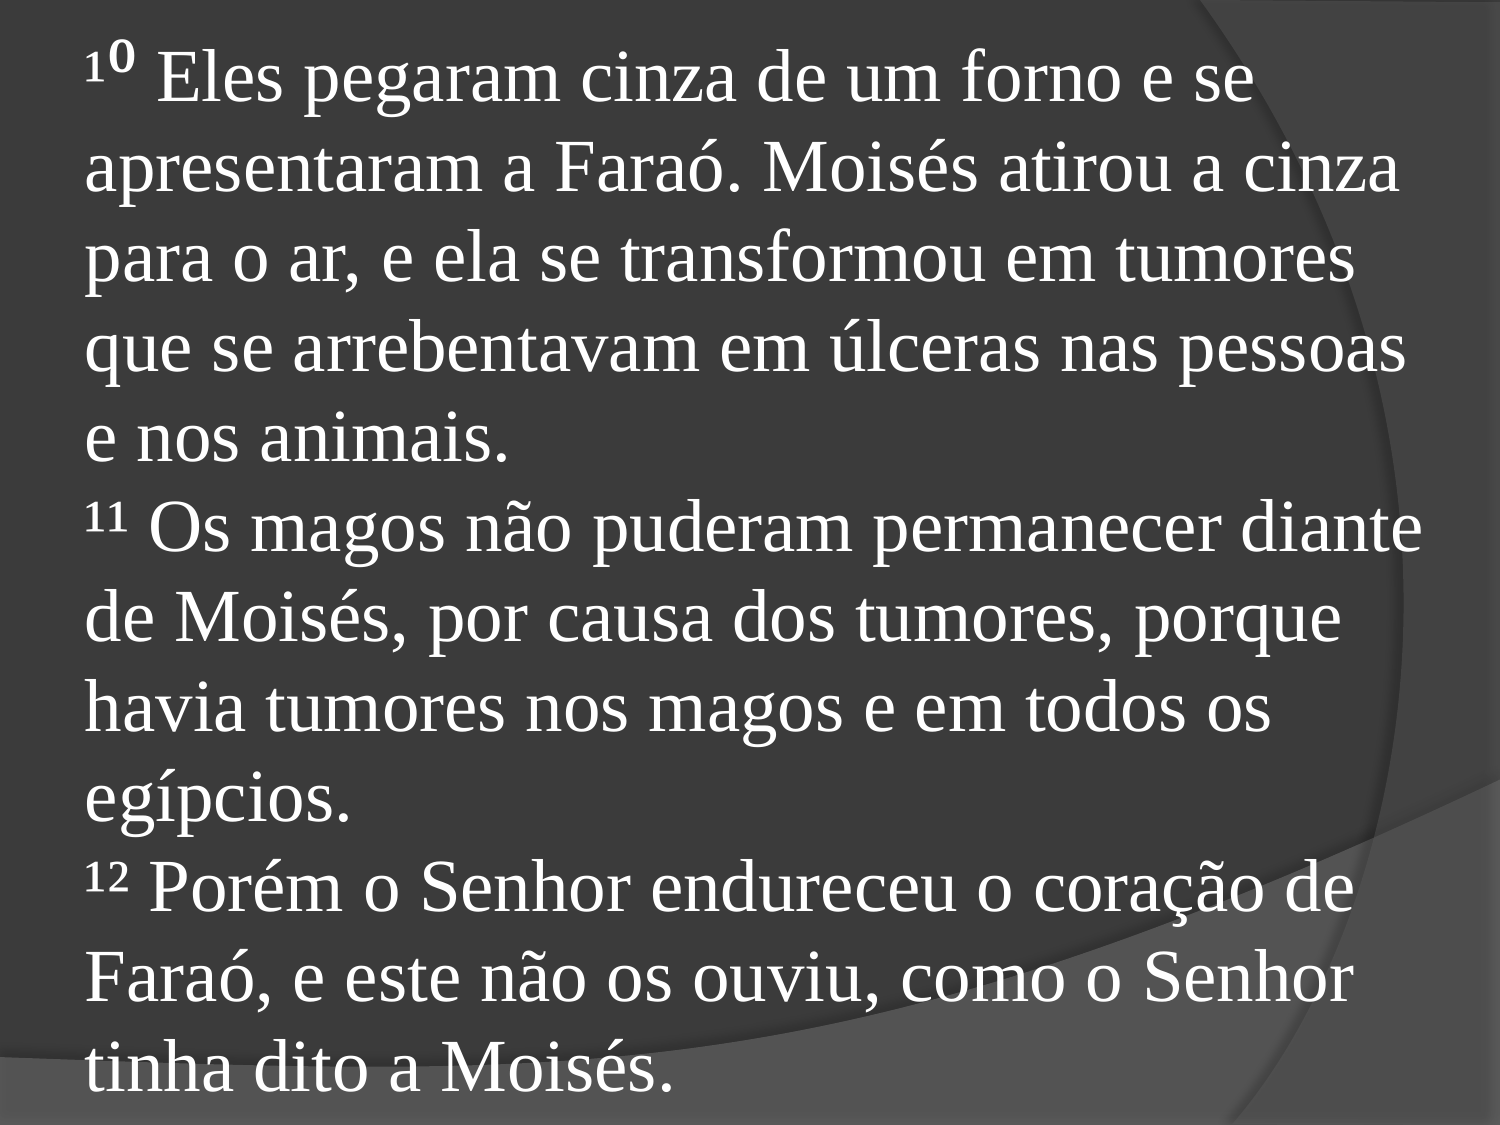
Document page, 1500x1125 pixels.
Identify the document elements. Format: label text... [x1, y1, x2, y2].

text_box ¹⁰ Eles pegaram cinza de um forno e se apresentaram a Faraó. Moisés atirou a cinza para o ar, e ela se transformou em tumores que se arrebentavam em úlceras nas pessoas e nos animais. ¹¹ Os magos não puderam permanecer diante de Moisés, por causa dos tumores, porque havia tumores nos magos e em todos os egípcios. ¹² Porém o Senhor endureceu o coração de Faraó, e este não os ouviu, como o Senhor tinha dito a Moisés. [70, 19, 1465, 1114]
